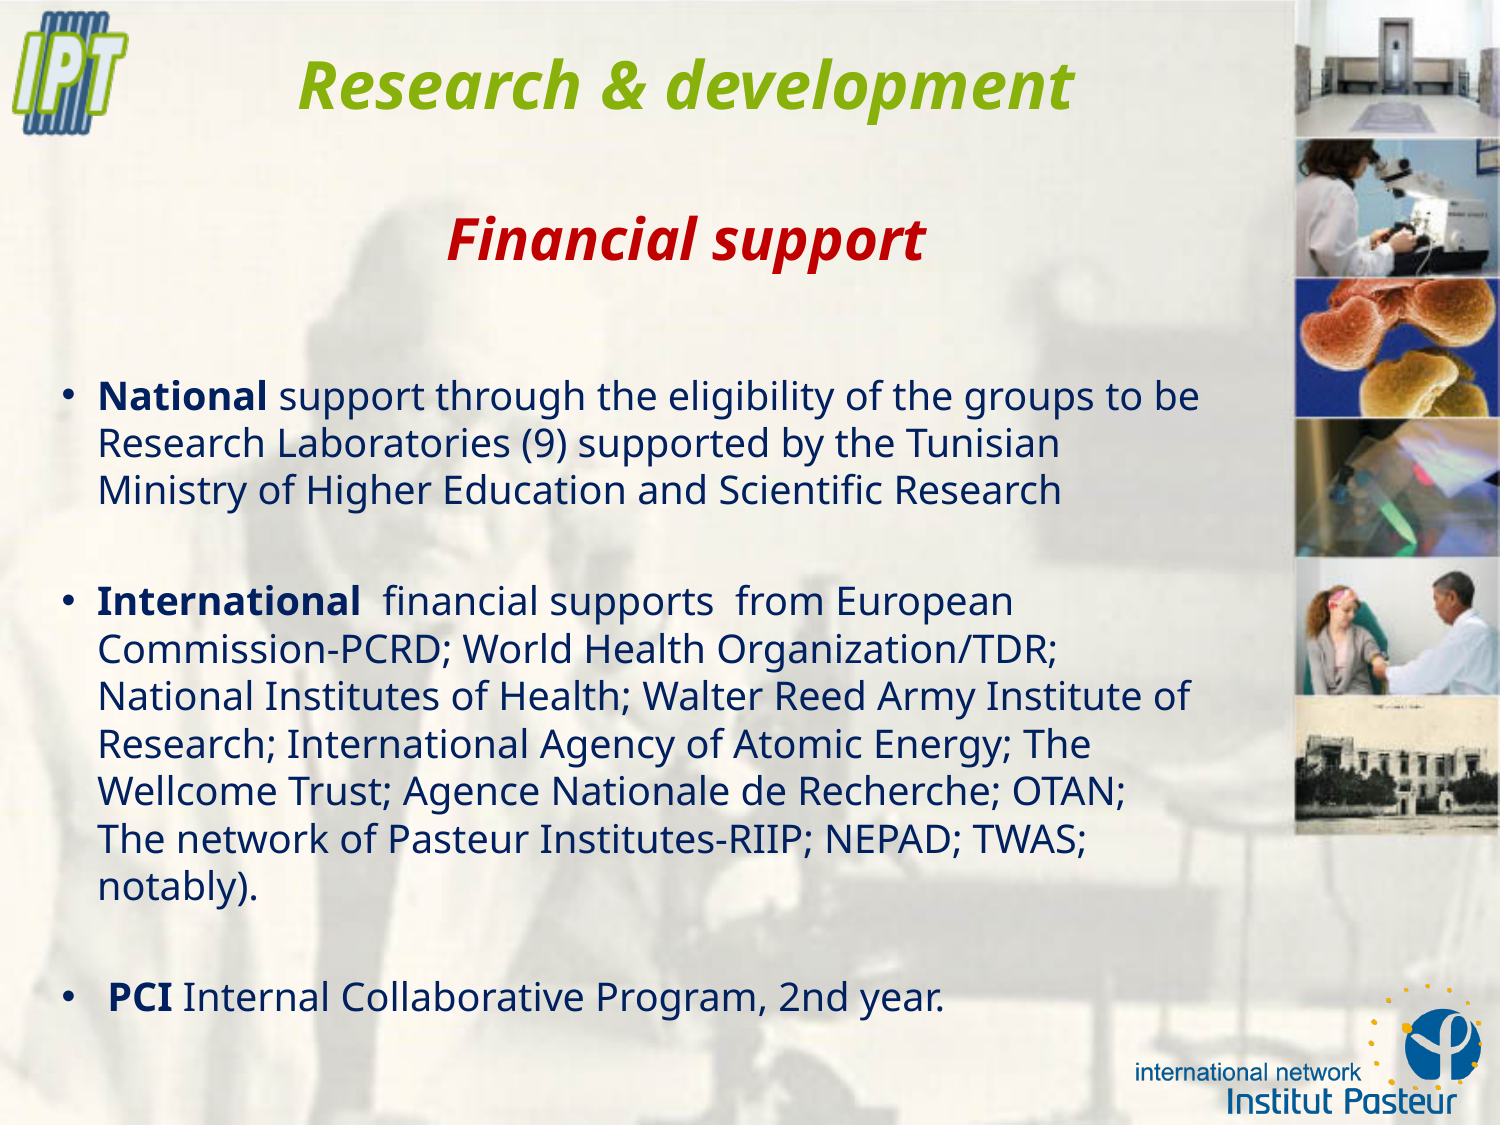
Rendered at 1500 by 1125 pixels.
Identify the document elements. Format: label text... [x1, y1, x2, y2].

text_box National support through the eligibility of the groups to be Research Laboratories (9) supported by the Tunisian Ministry of Higher Education and Scientific Research International financial supports from European Commission-PCRD; World Health Organization/TDR; National Institutes of Health; Walter Reed Army Institute of Research; International Agency of Atomic Energy; The Wellcome Trust; Agence Nationale de Recherche; OTAN; The network of Pasteur Institutes-RIIP; NEPAD; TWAS; notably). PCI Internal Collaborative Program, 2nd year. [46, 363, 1219, 809]
picture [0, 0, 1500, 1125]
text_box Research & development Financial support [11, 35, 1362, 223]
